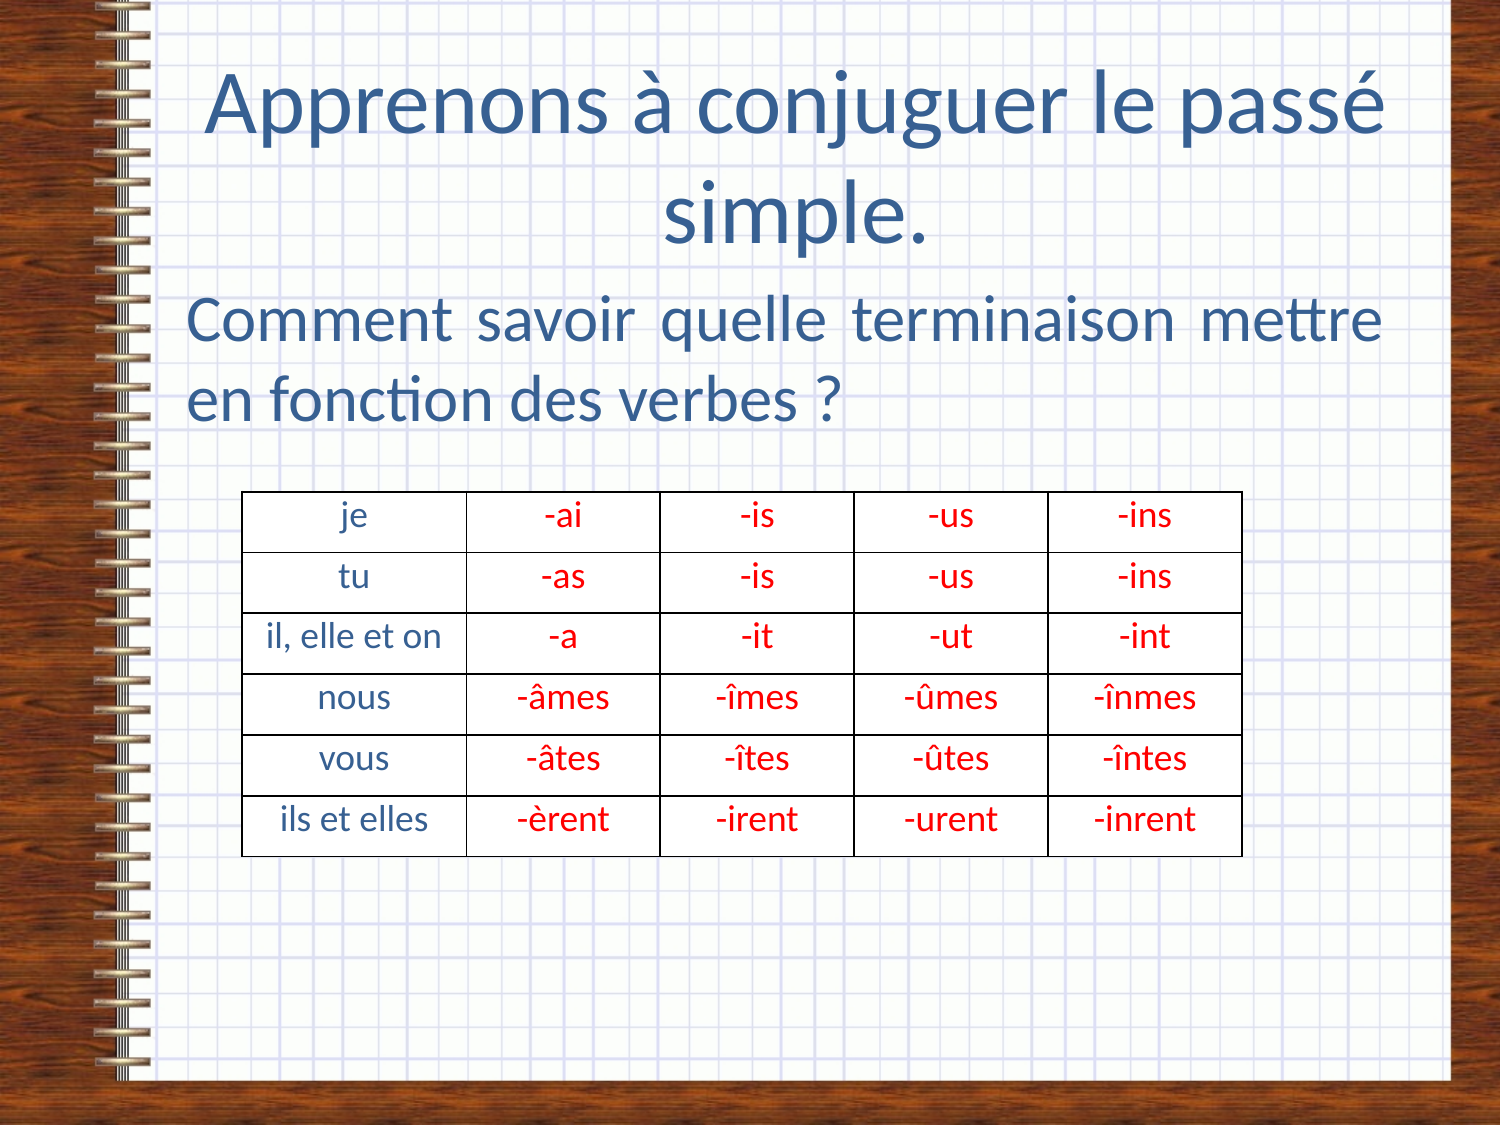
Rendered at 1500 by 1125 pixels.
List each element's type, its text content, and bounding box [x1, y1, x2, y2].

table_cell -inrent [1049, 797, 1241, 856]
title Apprenons à conjuguer le passé simple. [159, 30, 1435, 273]
table_cell -it [661, 614, 853, 673]
table_header -ins [1049, 493, 1241, 552]
table_cell -èrent [467, 797, 659, 856]
table_cell -ûtes [855, 736, 1047, 795]
table_cell tu [243, 553, 466, 612]
table_cell -âmes [467, 675, 659, 734]
table_cell -îmes [661, 675, 853, 734]
table_cell -îtes [661, 736, 853, 795]
table_cell -ins [1049, 553, 1241, 612]
subtitle Comment savoir quelle terminaison mettre en fonction des verbes ? [171, 267, 1400, 693]
table_header je [243, 493, 466, 552]
table_cell -int [1049, 614, 1241, 673]
table_cell nous [243, 675, 466, 734]
table_cell ils et elles [243, 797, 466, 856]
table_header -is [661, 493, 853, 552]
picture [0, 0, 1500, 1125]
table_header -ai [467, 493, 659, 552]
table_cell -us [855, 553, 1047, 612]
table_cell -ûmes [855, 675, 1047, 734]
table_cell -âtes [467, 736, 659, 795]
table_cell -as [467, 553, 659, 612]
table_cell -urent [855, 797, 1047, 856]
table_cell -înmes [1049, 675, 1241, 734]
table_cell vous [243, 736, 466, 795]
table_header -us [855, 493, 1047, 552]
table_cell -întes [1049, 736, 1241, 795]
table_cell -ut [855, 614, 1047, 673]
table_cell il, elle et on [243, 614, 466, 673]
table_cell -is [661, 553, 853, 612]
table_cell -irent [661, 797, 853, 856]
table_cell -a [467, 614, 659, 673]
